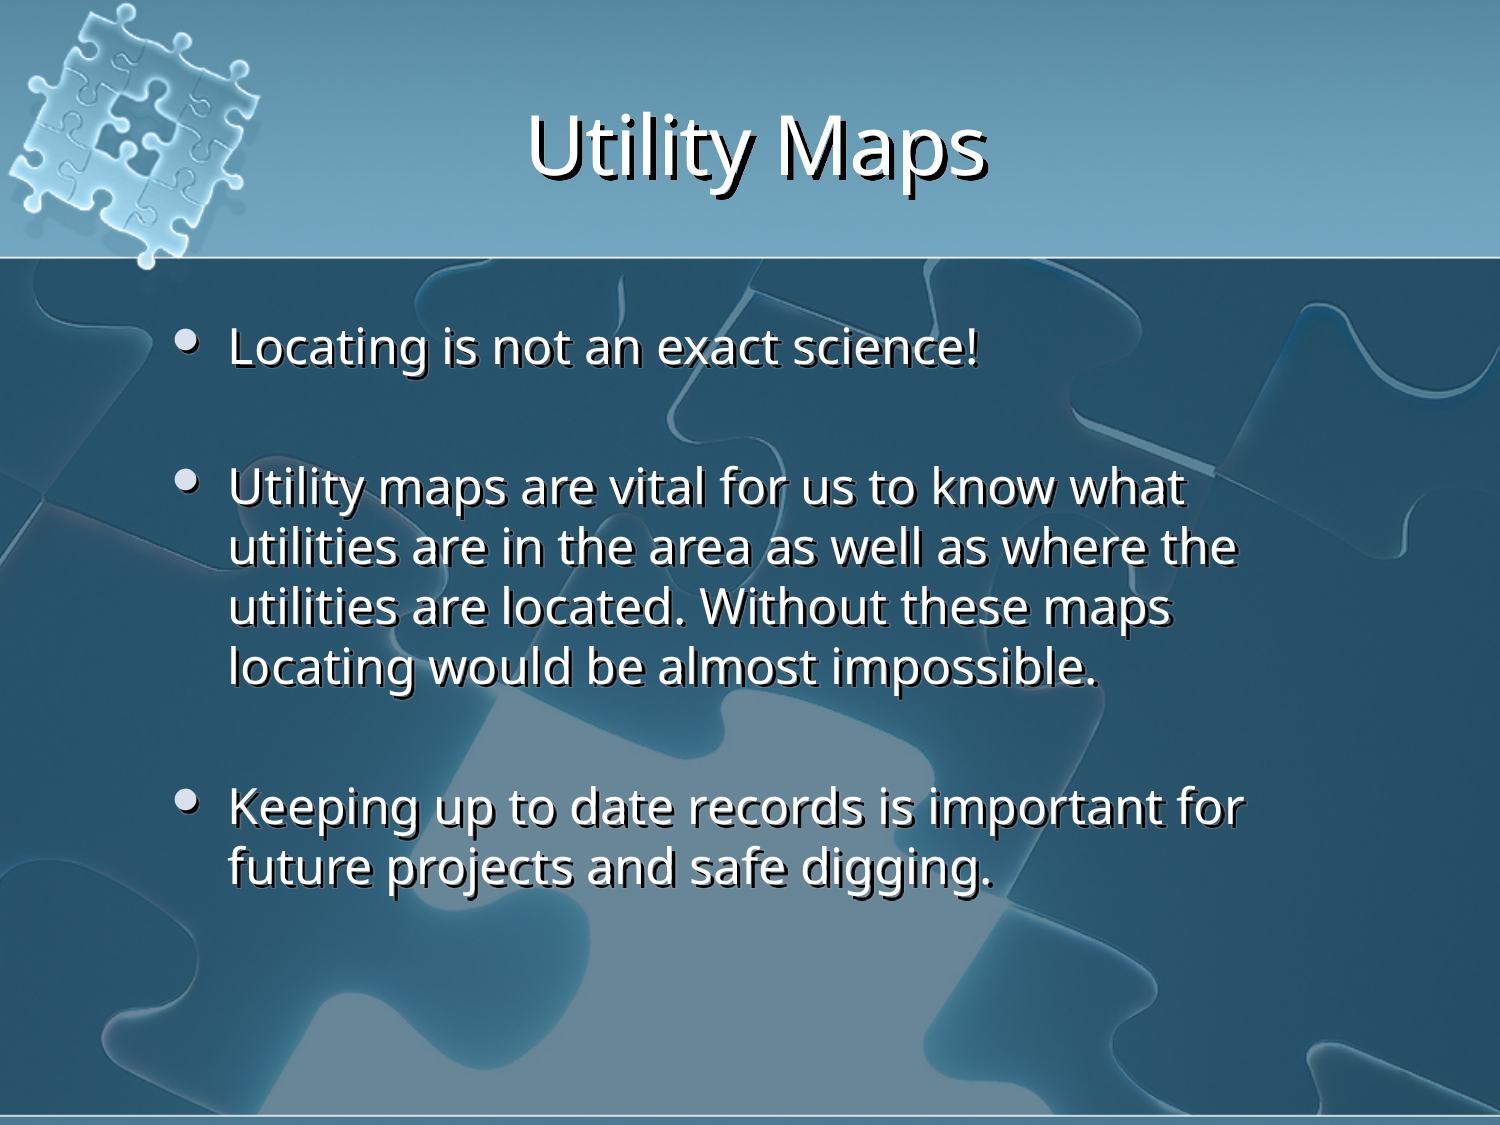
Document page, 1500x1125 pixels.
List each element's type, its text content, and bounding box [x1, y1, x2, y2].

picture [0, 0, 1500, 1125]
text_box Locating is not an exact science! Utility maps are vital for us to know what utilities are in the area as well as where the utilities are located. Without these maps locating would be almost impossible. Keeping up to date records is important for future projects and safe digging. [156, 247, 1356, 443]
title Utility Maps [125, 54, 1388, 230]
